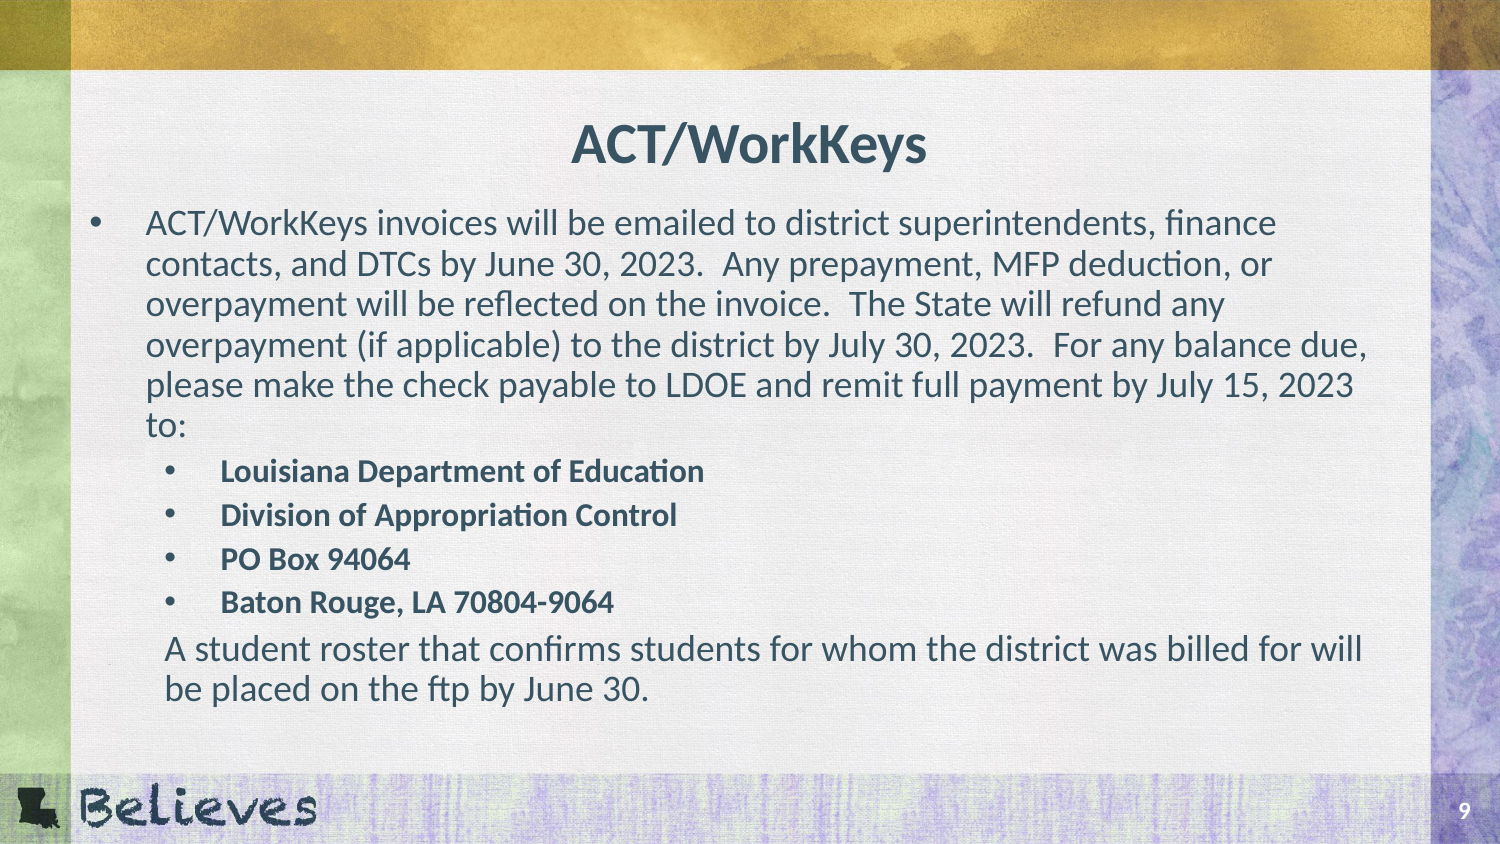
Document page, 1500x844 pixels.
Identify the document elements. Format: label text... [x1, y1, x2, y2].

picture [0, 0, 1500, 844]
title ACT/WorkKeys [70, 69, 1430, 220]
list ACT/WorkKeys invoices will be emailed to district superintendents, finance contacts, and DTCs by June 30, 2023. Any prepayment, MFP deduction, or overpayment will be reflected on the invoice. The State will refund any overpayment (if applicable) to the district by July 30, 2023. For any balance due, please make the check payable to LDOE and remit full payment by July 15, 2023 to: Louisiana Department of Education Division of Appropriation Control PO Box 94064 Baton Rouge, LA 70804-9064 A student roster that confirms students for whom the district was billed for will be placed on the ftp by June 30. [55, 188, 1415, 741]
